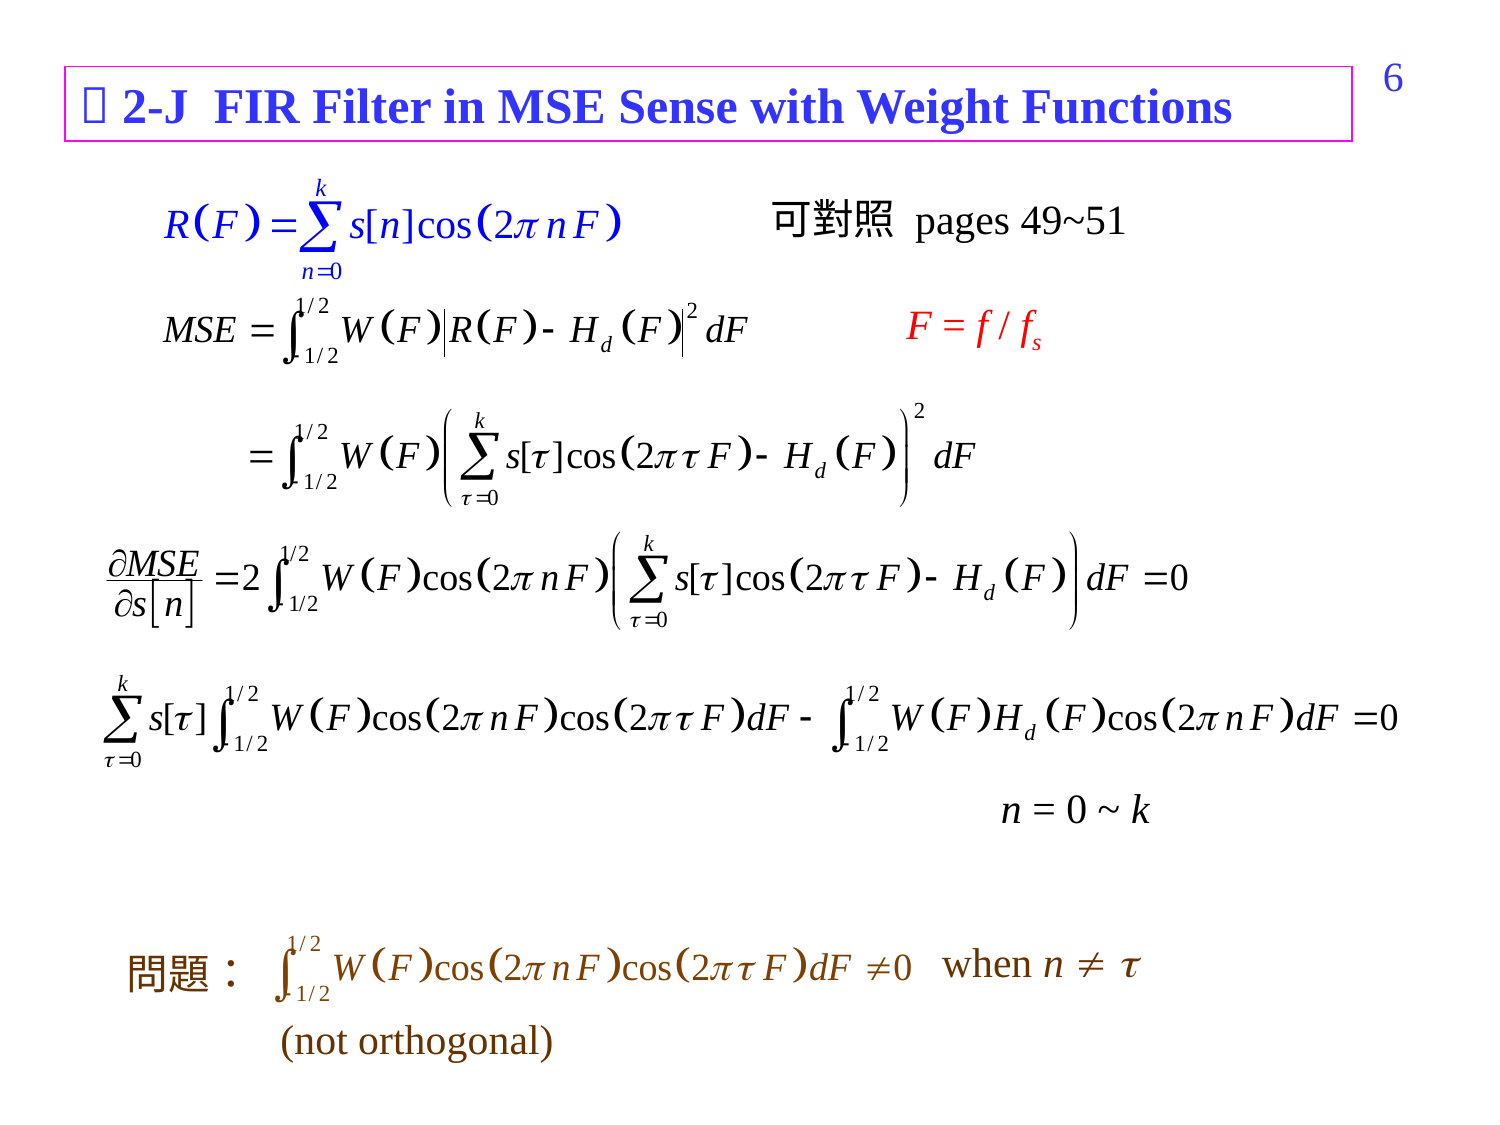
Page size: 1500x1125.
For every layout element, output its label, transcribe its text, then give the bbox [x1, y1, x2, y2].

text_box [265, 928, 916, 1008]
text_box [102, 526, 1192, 635]
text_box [100, 668, 1402, 774]
text_box n = 0 ~ k [986, 781, 1235, 840]
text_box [159, 290, 756, 370]
text_box when n   [927, 928, 1317, 994]
slide_number 86 [1068, 42, 1420, 122]
text_box  2-J FIR Filter in MSE Sense with Weight Functions [64, 66, 1353, 142]
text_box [242, 396, 984, 513]
text_box (not orthogonal) [265, 1015, 573, 1071]
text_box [159, 172, 624, 285]
text_box F = f / fs [891, 290, 1117, 363]
text_box 問題： [111, 940, 260, 1006]
text_box 可對照 pages 49~51 [755, 185, 1264, 251]
